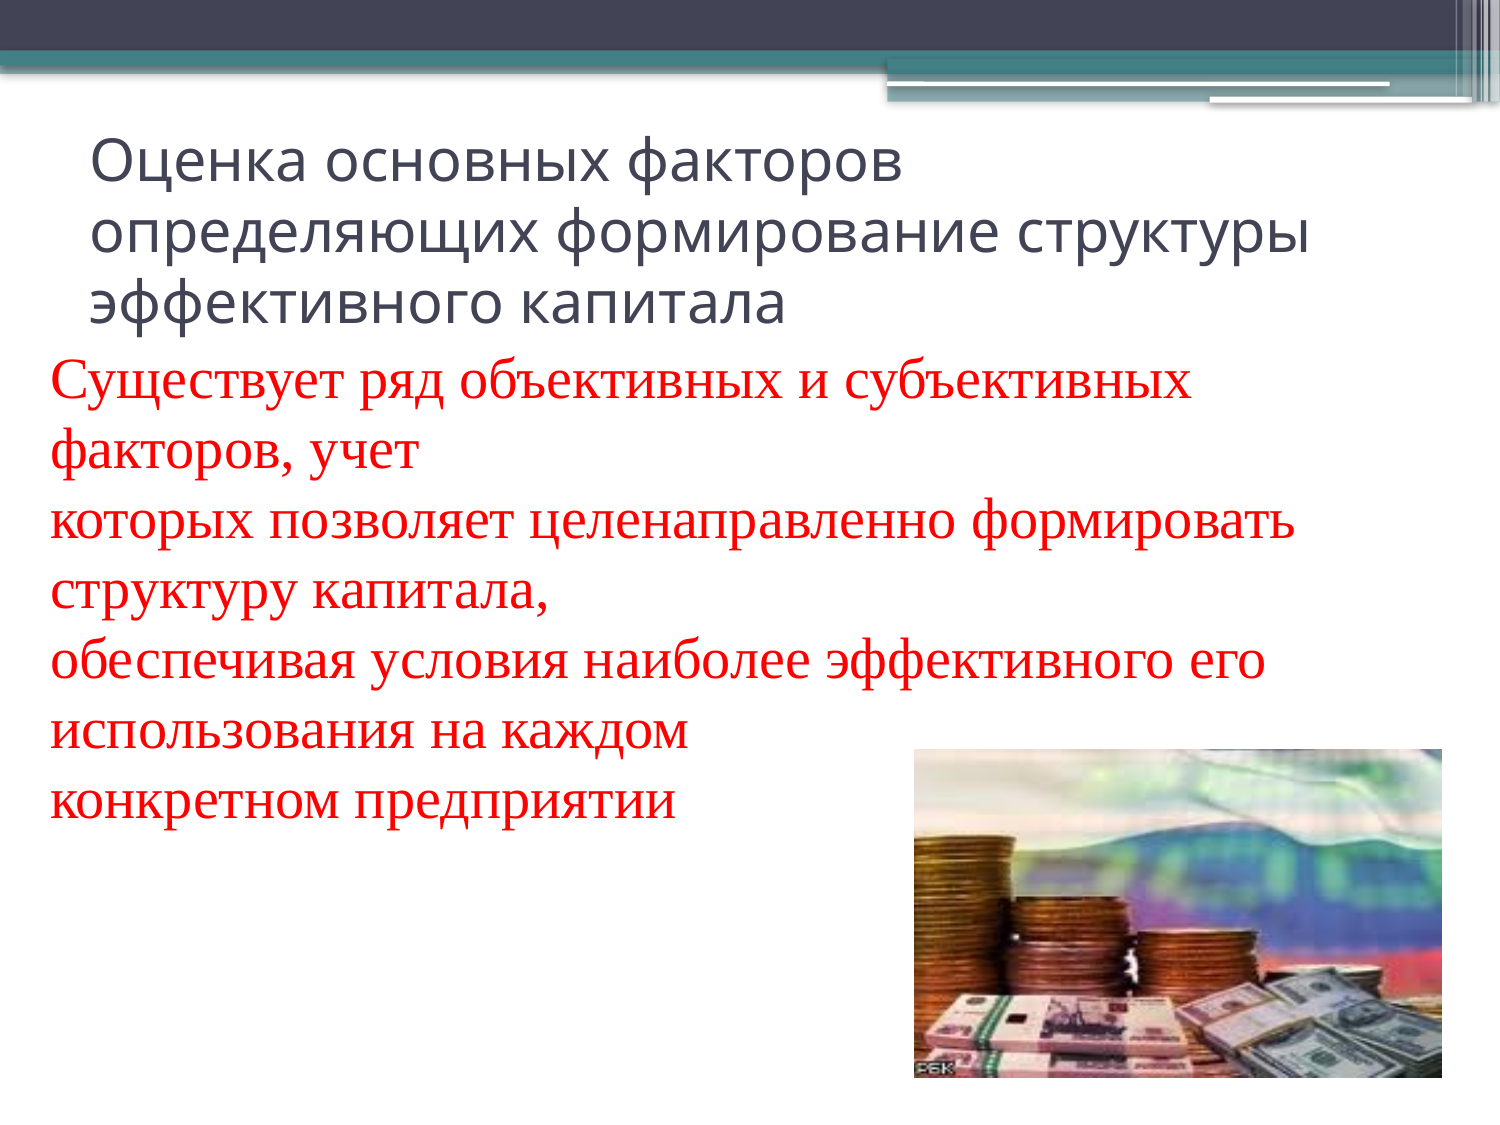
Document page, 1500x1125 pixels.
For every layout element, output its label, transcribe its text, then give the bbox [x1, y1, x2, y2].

title Оценка основных факторов определяющих формирование структуры эффективного капитала [75, 93, 1383, 332]
picture [913, 749, 1442, 1079]
text_box Существует ряд объективных и субъективных факторов, учет которых позволяет целенаправленно формировать структуру капитала, обеспечивая условия наиболее эффективного его использования на каждом конкретном предприятии [35, 332, 1418, 838]
